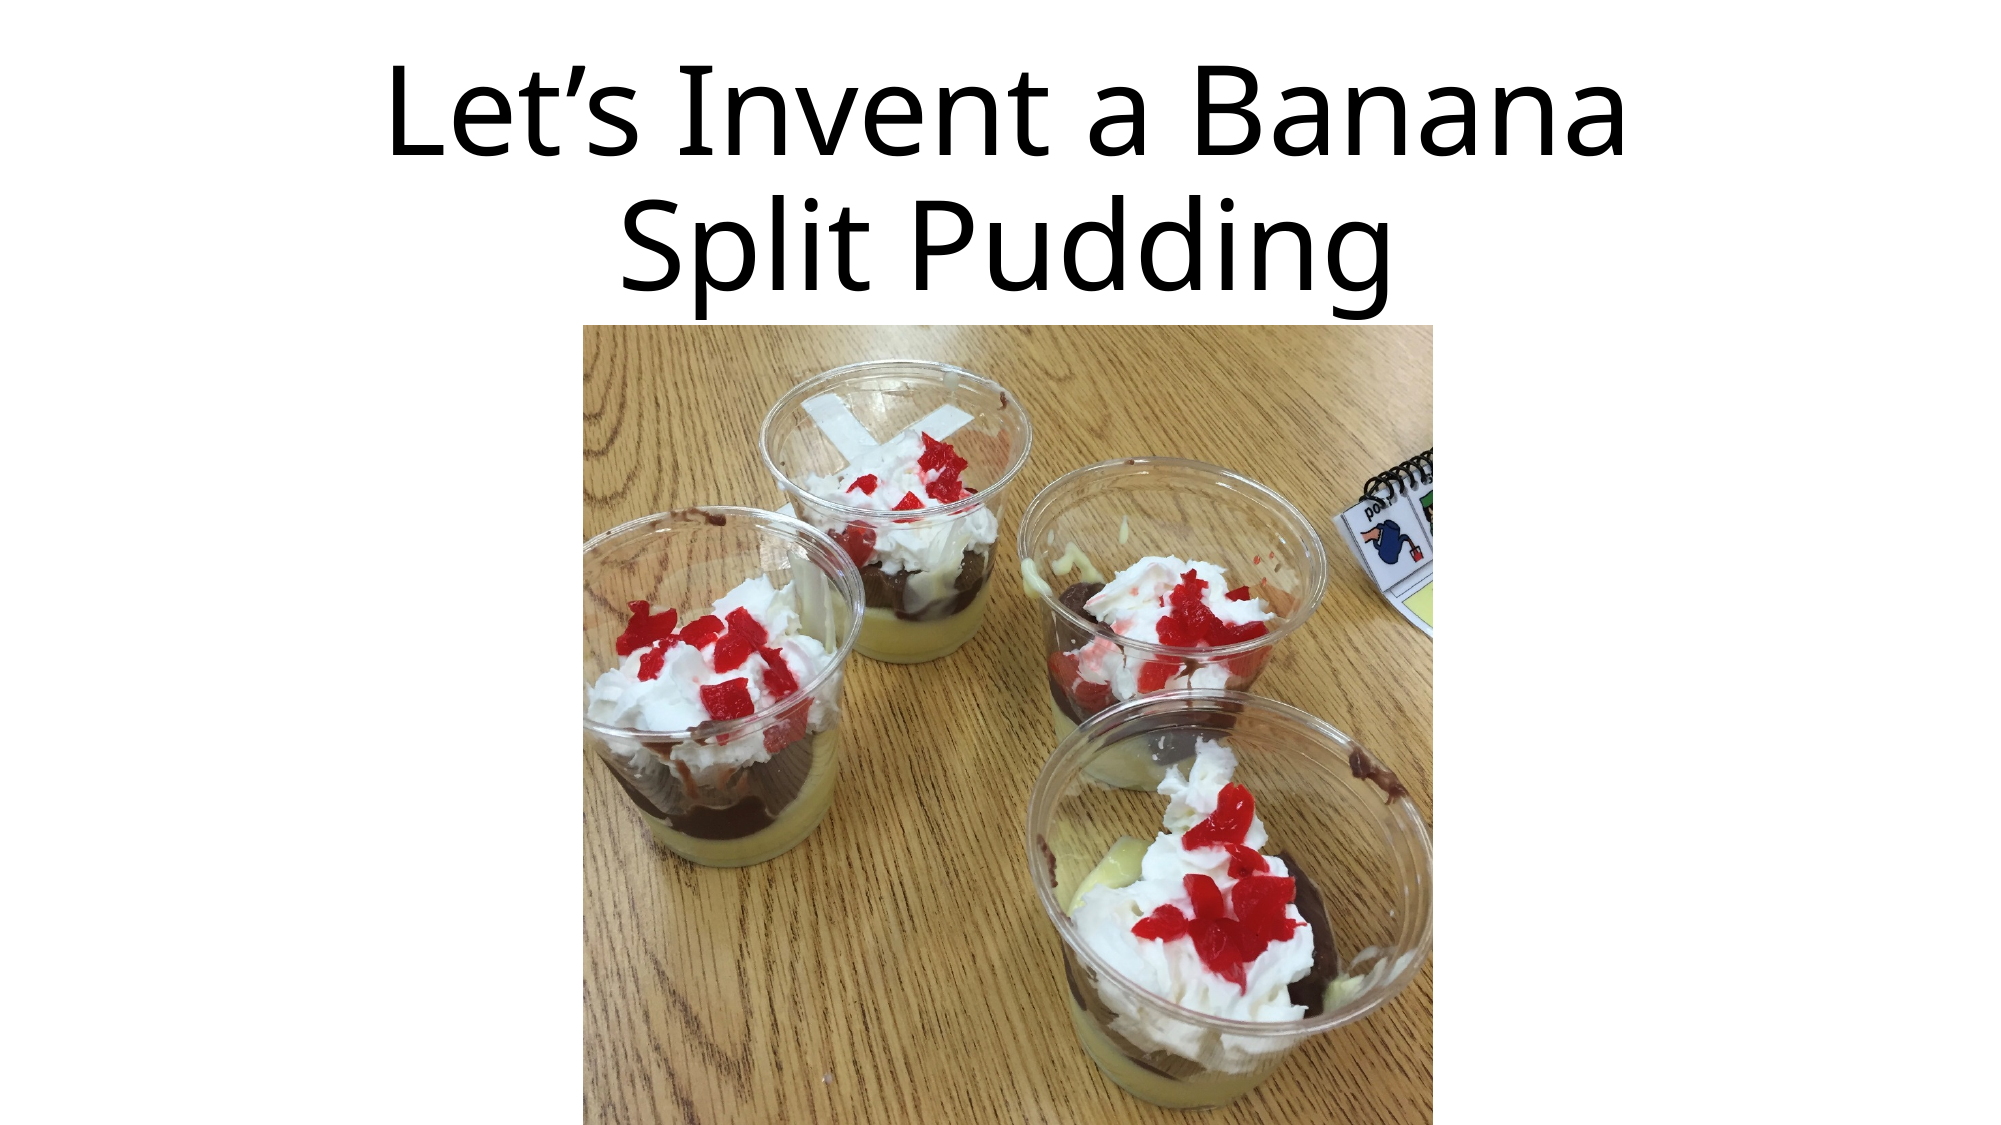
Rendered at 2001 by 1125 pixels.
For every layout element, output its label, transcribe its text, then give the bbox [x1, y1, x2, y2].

picture [583, 325, 1433, 1125]
title Let’s Invent a Banana Split Pudding [258, 0, 1758, 326]
